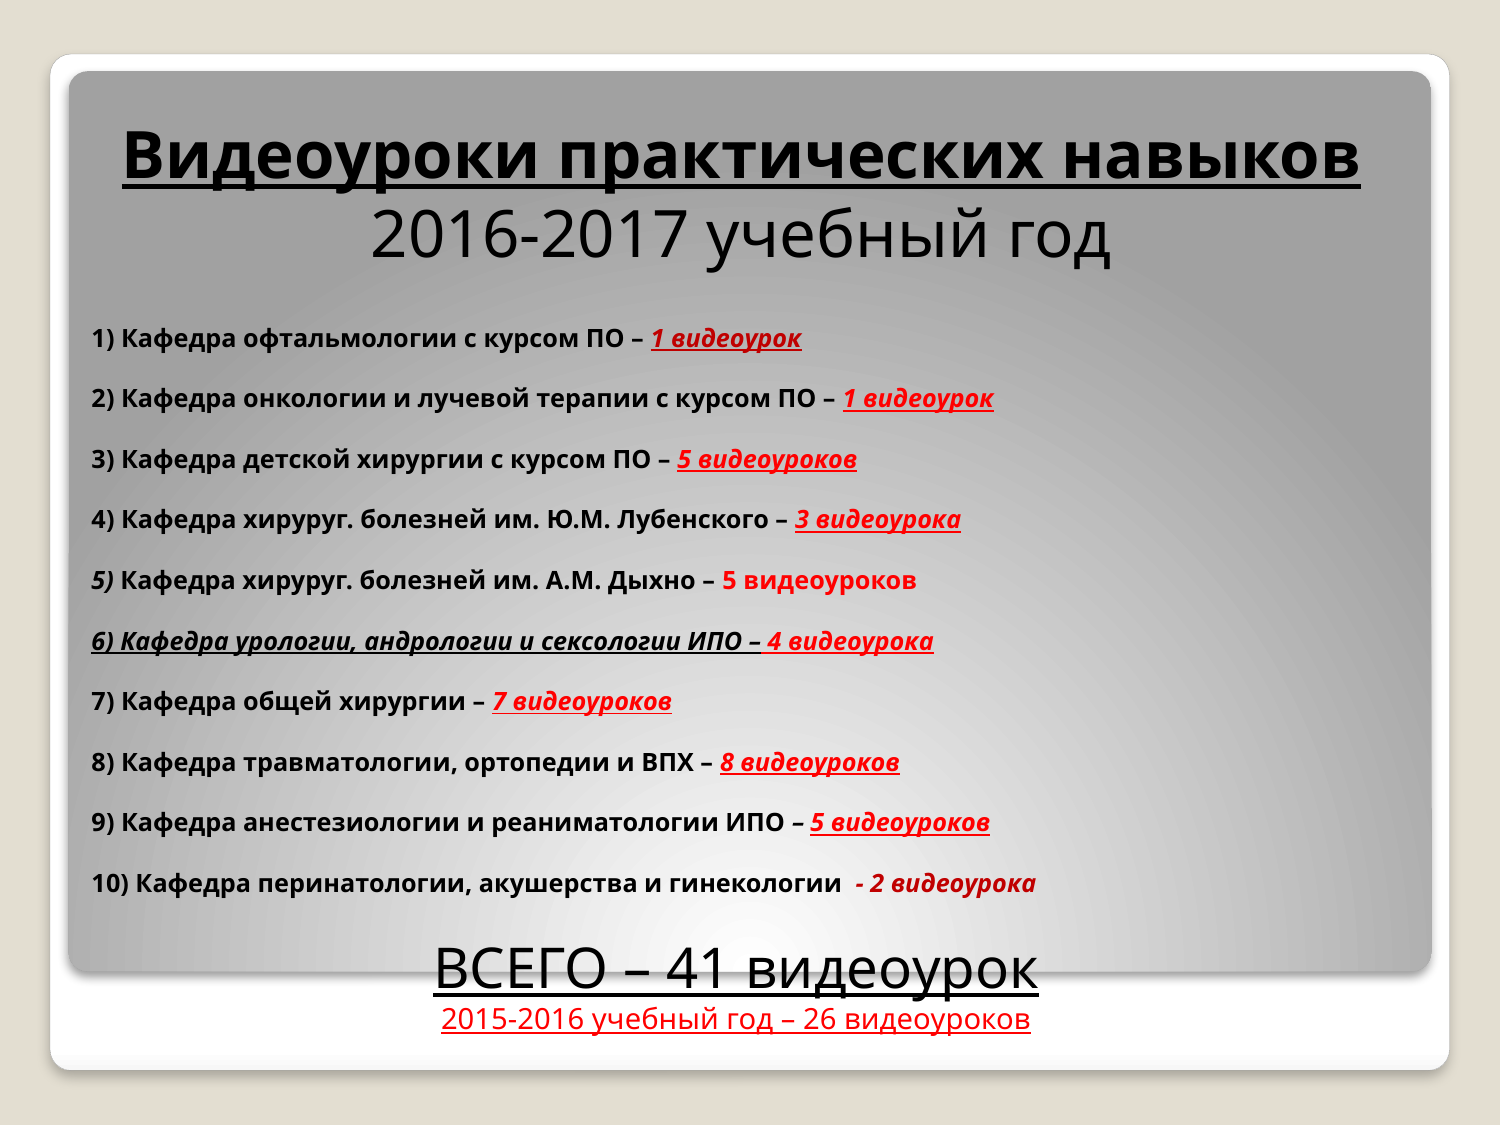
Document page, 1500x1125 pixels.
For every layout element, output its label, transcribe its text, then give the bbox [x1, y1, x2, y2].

text_box ВСЕГО – 41 видеоурок 2015-2016 учебный год – 26 видеоуроков [64, 925, 1408, 1125]
text_box 1) Кафедра офтальмологии с курсом ПО – 1 видеоурок 2) Кафедра онкологии и лучевой терапии с курсом ПО – 1 видеоурок 3) Кафедра детской хирургии с курсом ПО – 5 видеоуроков 4) Кафедра хируруг. болезней им. Ю.М. Лубенского – 3 видеоурока 5) Кафедра хируруг. болезней им. А.М. Дыхно – 5 видеоуроков 6) Кафедра урологии, андрологии и сексологии ИПО – 4 видеоурока 7) Кафедра общей хирургии – 7 видеоуроков 8) Кафедра травматологии, ортопедии и ВПХ – 8 видеоуроков 9) Кафедра анестезиологии и реаниматологии ИПО – 5 видеоуроков 10) Кафедра перинатологии, акушерства и гинекологии - 2 видеоурока [76, 314, 1424, 906]
title Видеоуроки практических навыков 2016-2017 учебный год [70, 105, 1413, 278]
text_box [70, 679, 1413, 938]
